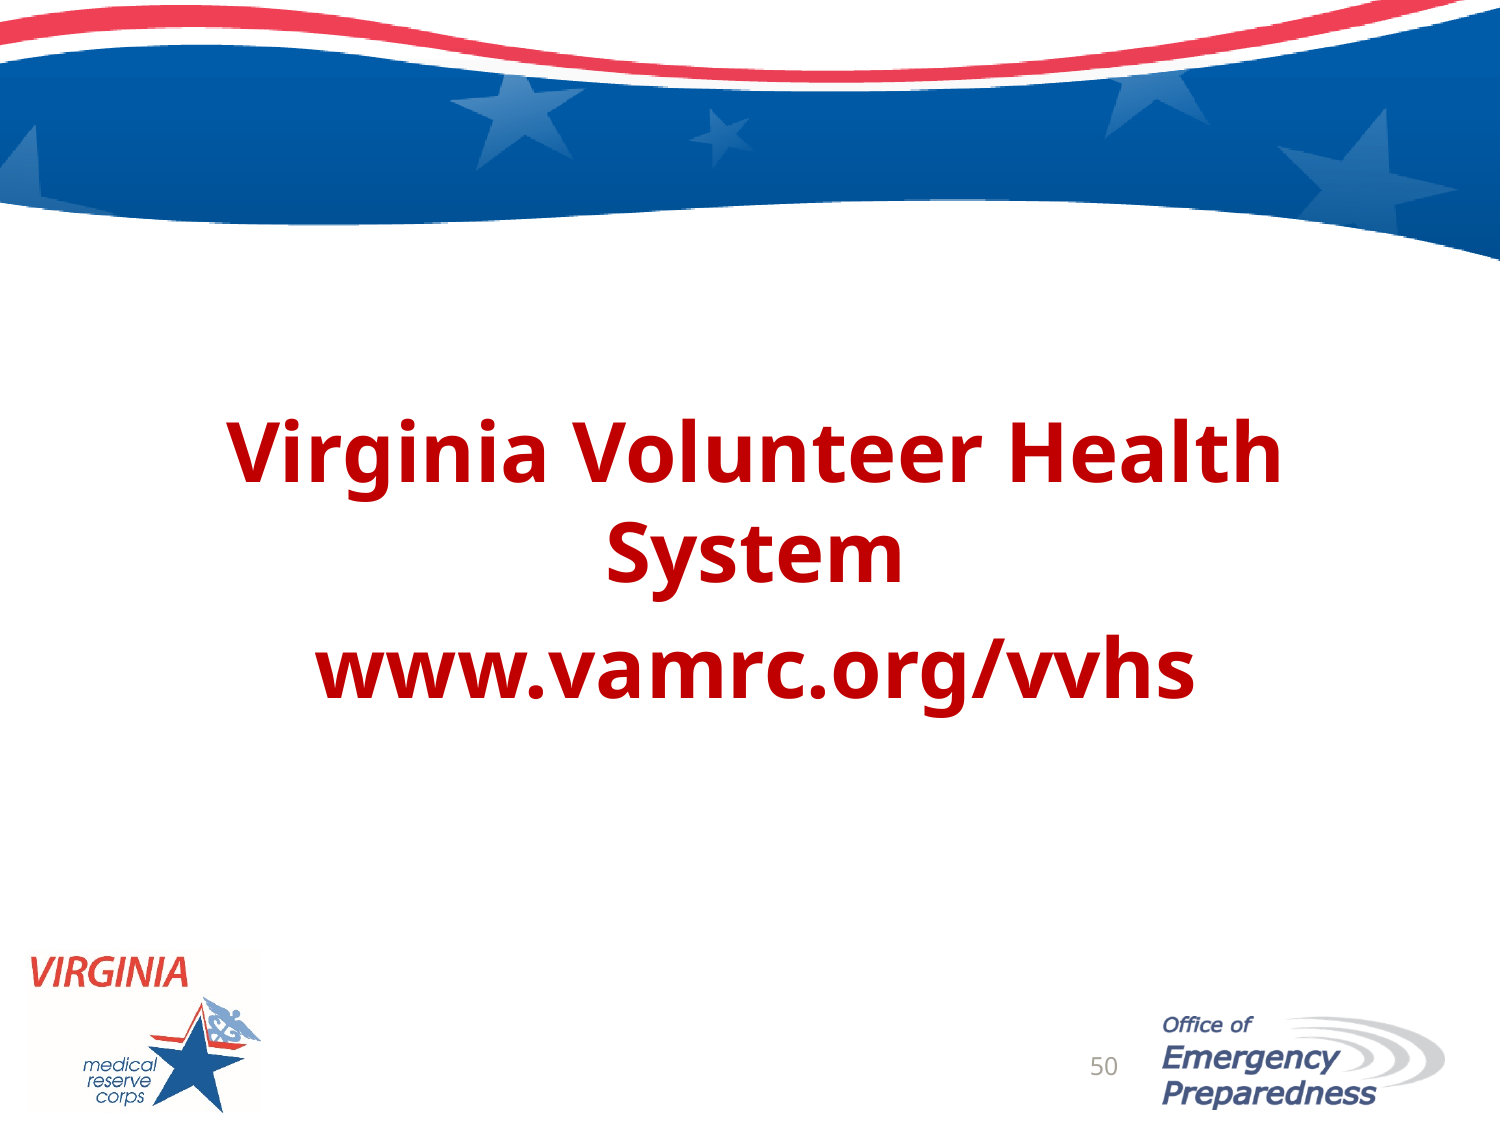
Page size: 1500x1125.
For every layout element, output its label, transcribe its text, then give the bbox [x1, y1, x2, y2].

list Virginia Volunteer Health System www.vamrc.org/vvhs [118, 476, 1394, 723]
picture [27, 949, 261, 1113]
picture [0, 0, 1500, 315]
picture [1162, 1016, 1445, 1110]
text_box 50 [1074, 1042, 1425, 1103]
